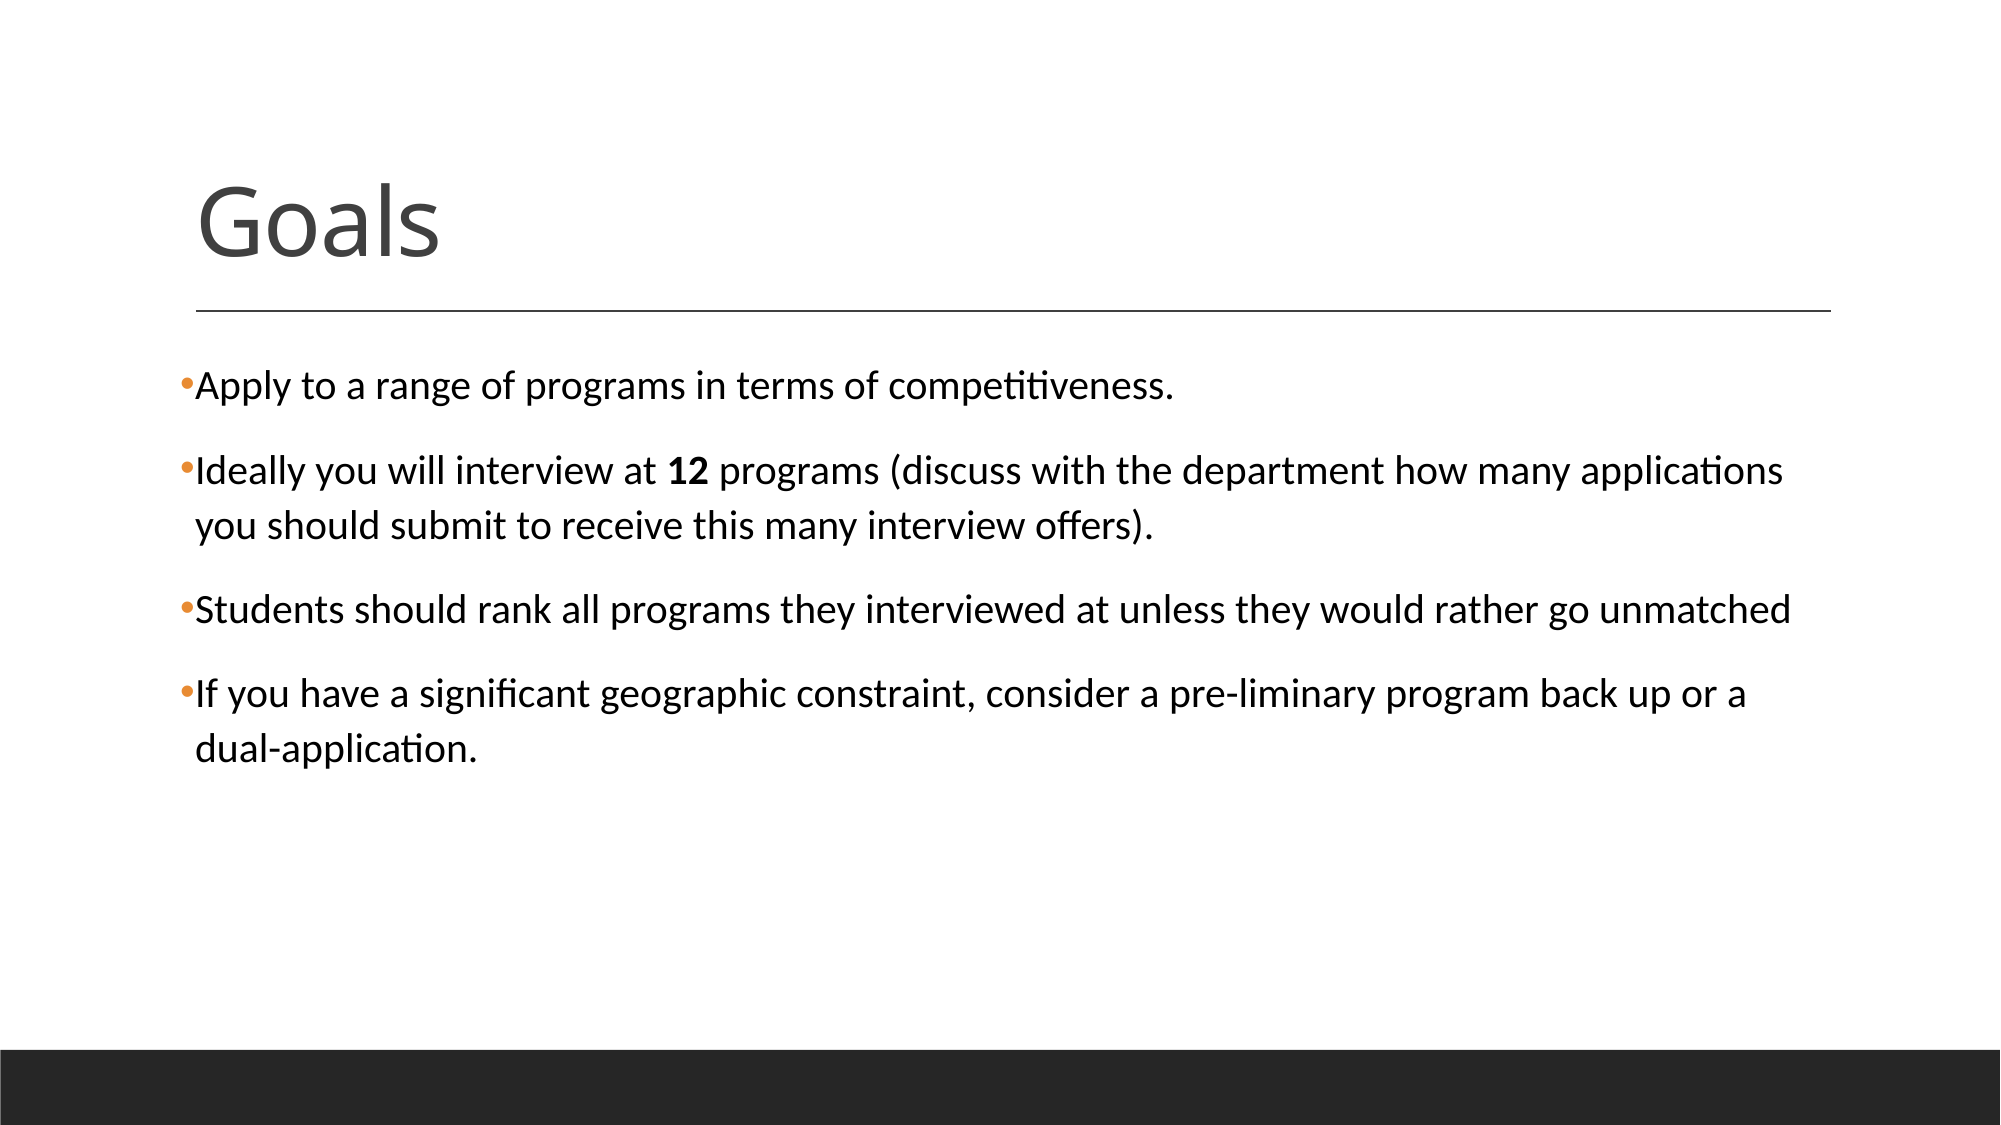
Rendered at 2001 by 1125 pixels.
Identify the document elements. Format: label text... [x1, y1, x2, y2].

list Apply to a range of programs in terms of competitiveness. Ideally you will interview at 12 programs (discuss with the department how many applications you should submit to receive this many interview offers). Students should rank all programs they interviewed at unless they would rather go unmatched If you have a significant geographic constraint, consider a pre-liminary program back up or a dual-application. [180, 345, 1830, 963]
title Goals [180, 47, 1830, 285]
